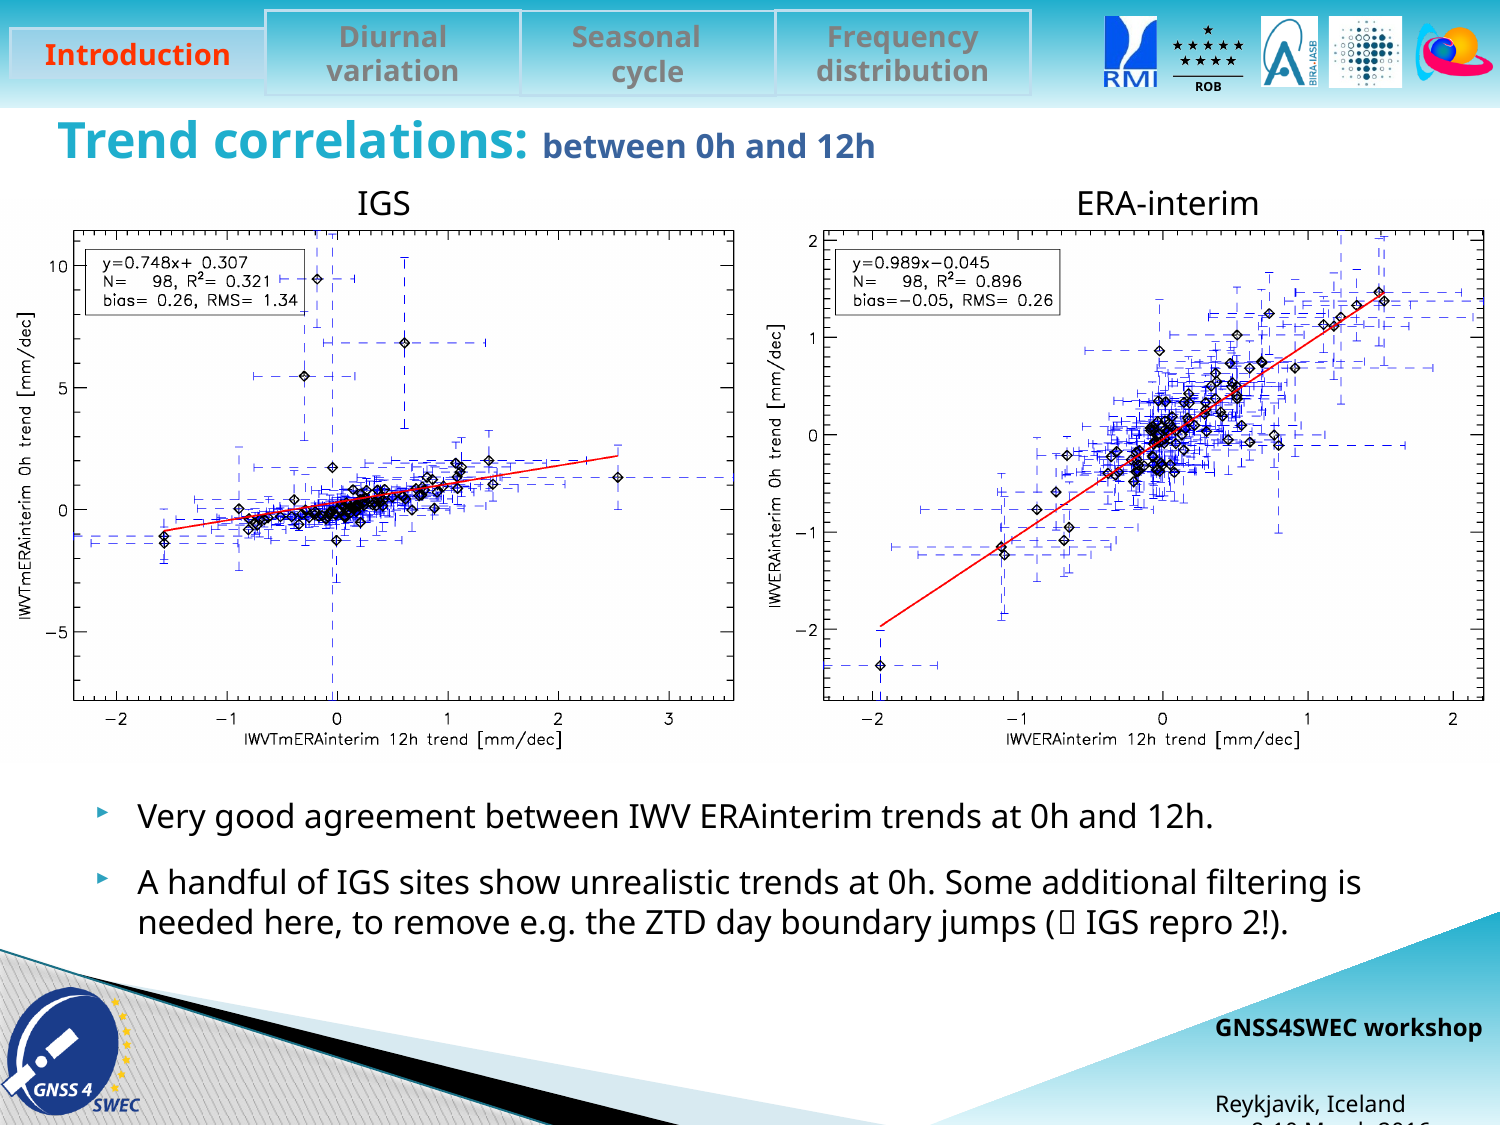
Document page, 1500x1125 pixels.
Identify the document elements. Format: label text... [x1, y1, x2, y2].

text_box Seasonal cycle [520, 10, 776, 96]
text_box Introduction [10, 28, 266, 79]
picture [0, 987, 140, 1116]
text_box IGS [342, 174, 426, 199]
picture [0, 199, 1500, 763]
text_box Diurnal variation [265, 10, 520, 96]
list Very good agreement between IWV ERAinterim trends at 0h and 12h. A handful of IGS sites show unrealistic trends at 0h. Some additional filtering is needed here, to remove e.g. the ZTD day boundary jumps ( IGS repro 2!). [62, 787, 1488, 990]
text_box Trend correlations: between 0h and 12h [24, 112, 1088, 166]
text_box GNSS4SWEC workshop Reykjavik, Iceland 8-10 March 2016 [926, 907, 1500, 1125]
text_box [1104, 15, 1495, 103]
text_box [0, 0, 1500, 108]
text_box ERA-interim [1061, 174, 1276, 199]
text_box Frequency distribution [776, 10, 1031, 96]
